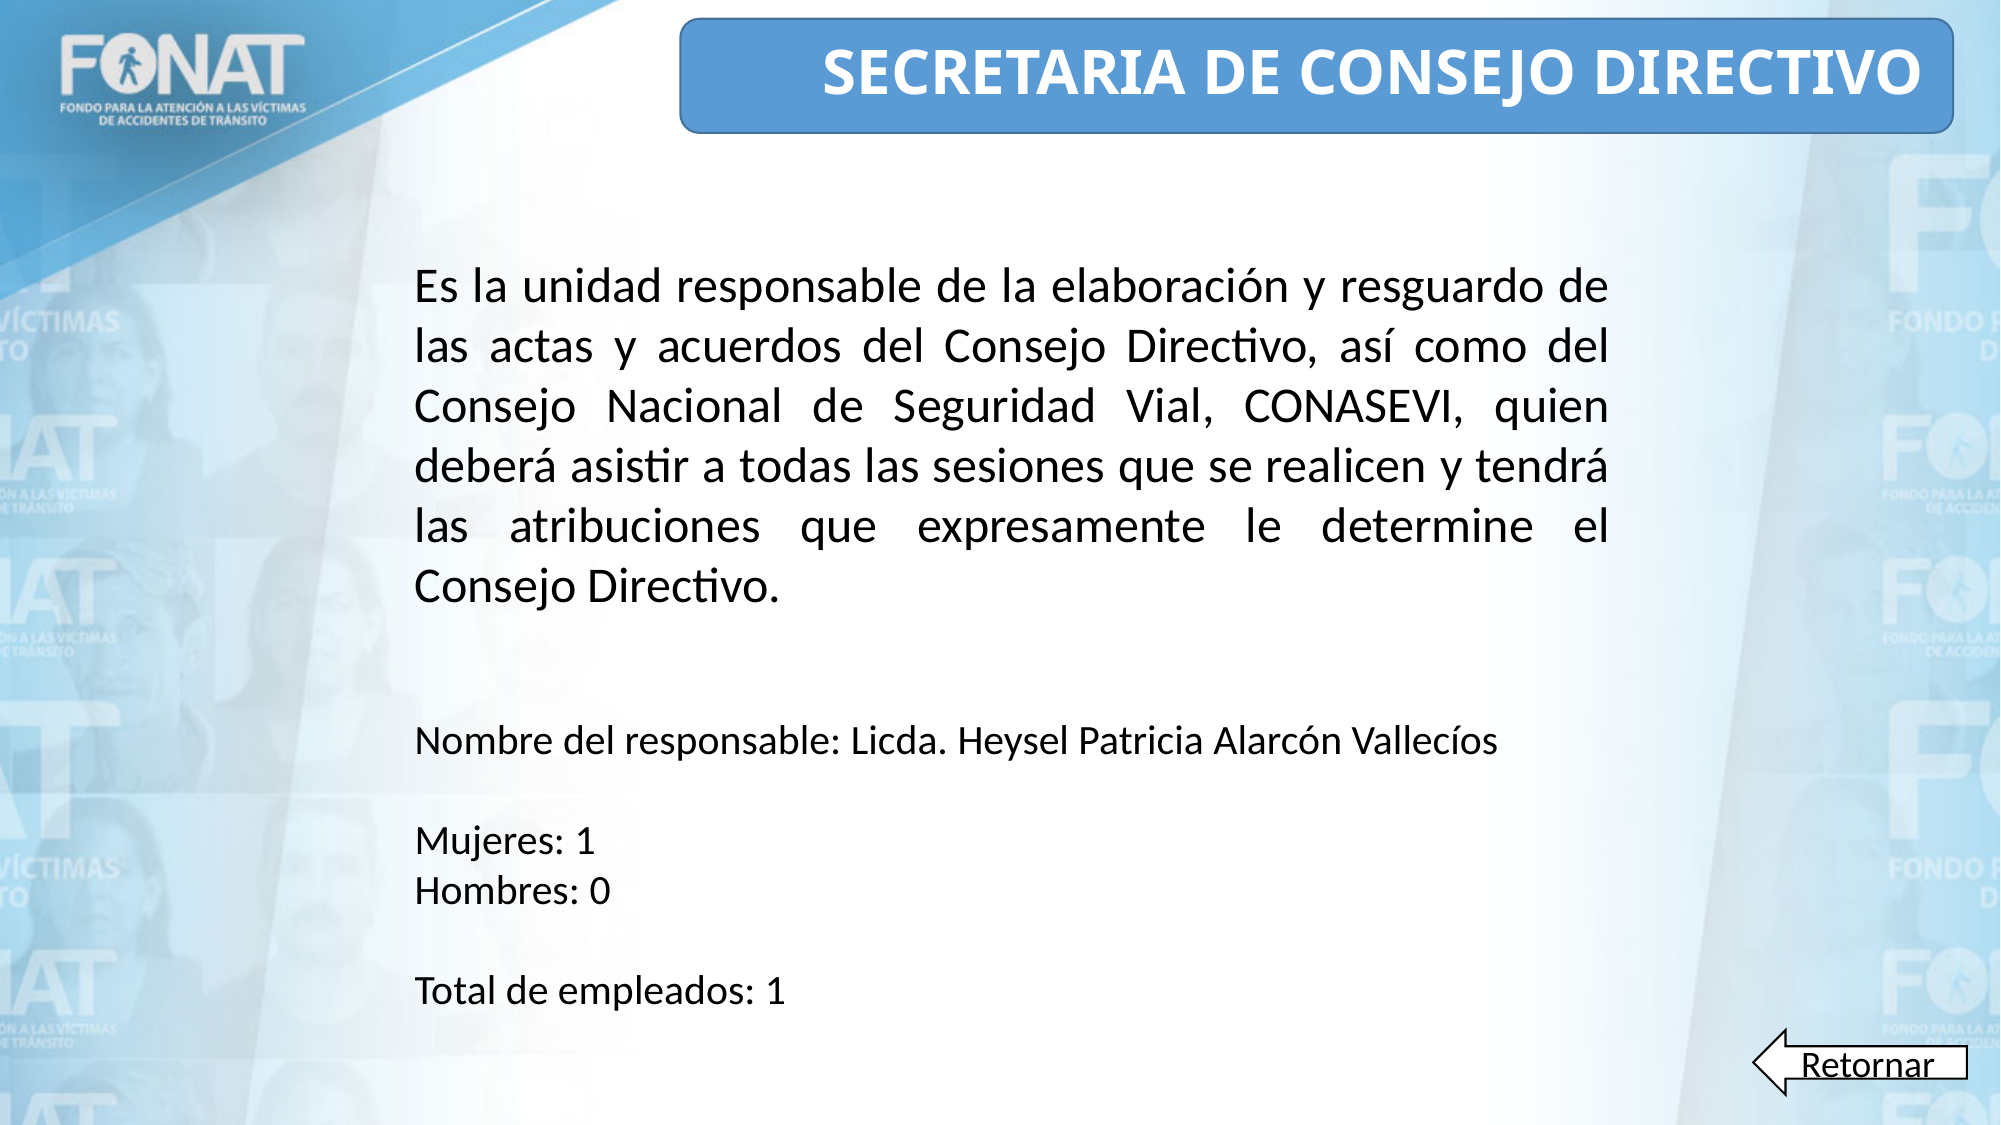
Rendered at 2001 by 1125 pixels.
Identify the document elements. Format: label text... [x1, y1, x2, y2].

text_box Es la unidad responsable de la elaboración y resguardo de las actas y acuerdos del Consejo Directivo, así como del Consejo Nacional de Seguridad Vial, CONASEVI, quien deberá asistir a todas las sesiones que se realicen y tendrá las atribuciones que expresamente le determine el Consejo Directivo. Nombre del responsable: Licda. Heysel Patricia Alarcón Vallecíos Mujeres: 1 Hombres: 0 Total de empleados: 1 [399, 244, 1626, 1020]
text_box Retornar [1751, 1027, 1968, 1098]
title SECRETARIA DE CONSEJO DIRECTIVO [694, 17, 1940, 132]
picture [0, 0, 2001, 1125]
text_box [679, 18, 1955, 134]
